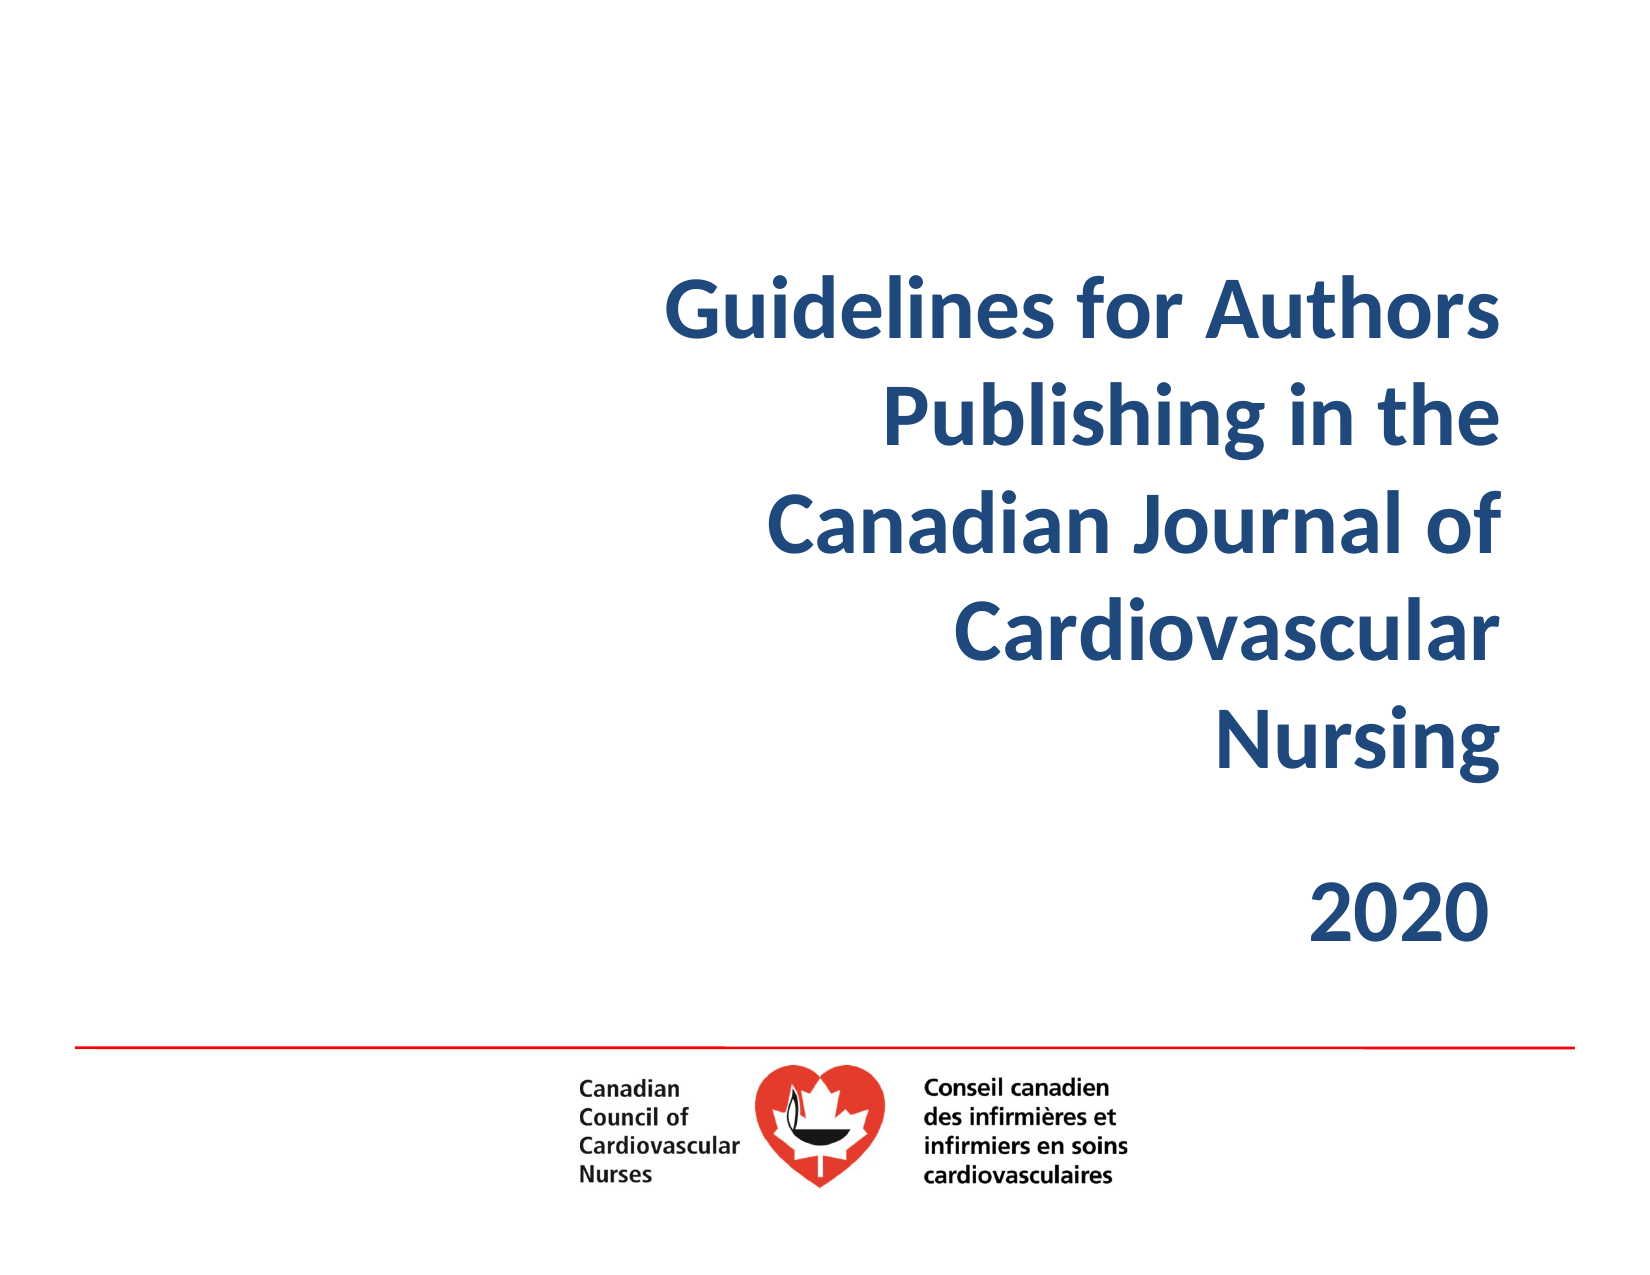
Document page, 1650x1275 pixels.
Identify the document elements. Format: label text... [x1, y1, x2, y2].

text_box Guidelines for Authors Publishing in the Canadian Journal of Cardiovascular Nursing 2020 [647, 248, 1504, 859]
picture [578, 1064, 1128, 1189]
